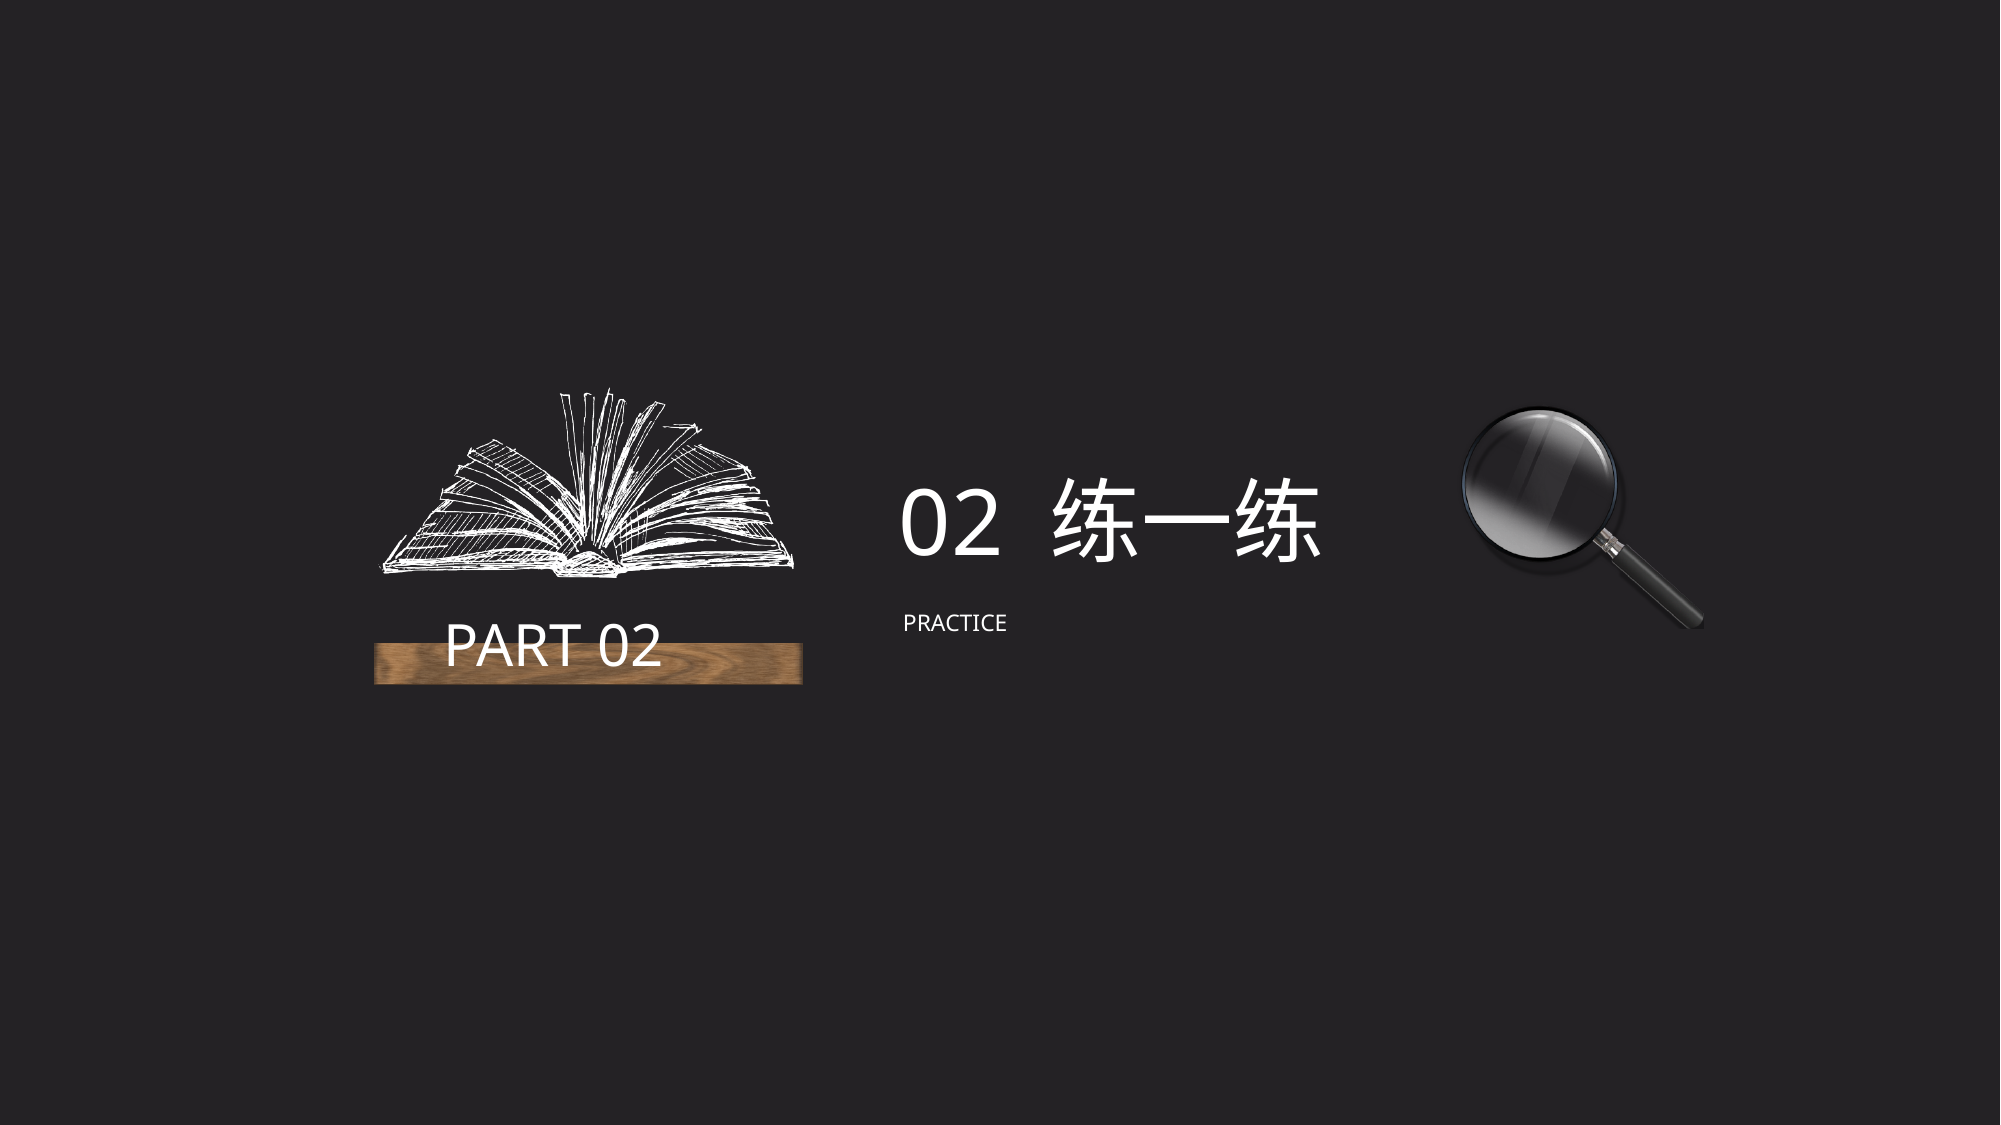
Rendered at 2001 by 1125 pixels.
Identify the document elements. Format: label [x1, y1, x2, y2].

picture [1455, 400, 1704, 629]
text_box [314, 353, 862, 820]
text_box [883, 456, 1617, 645]
